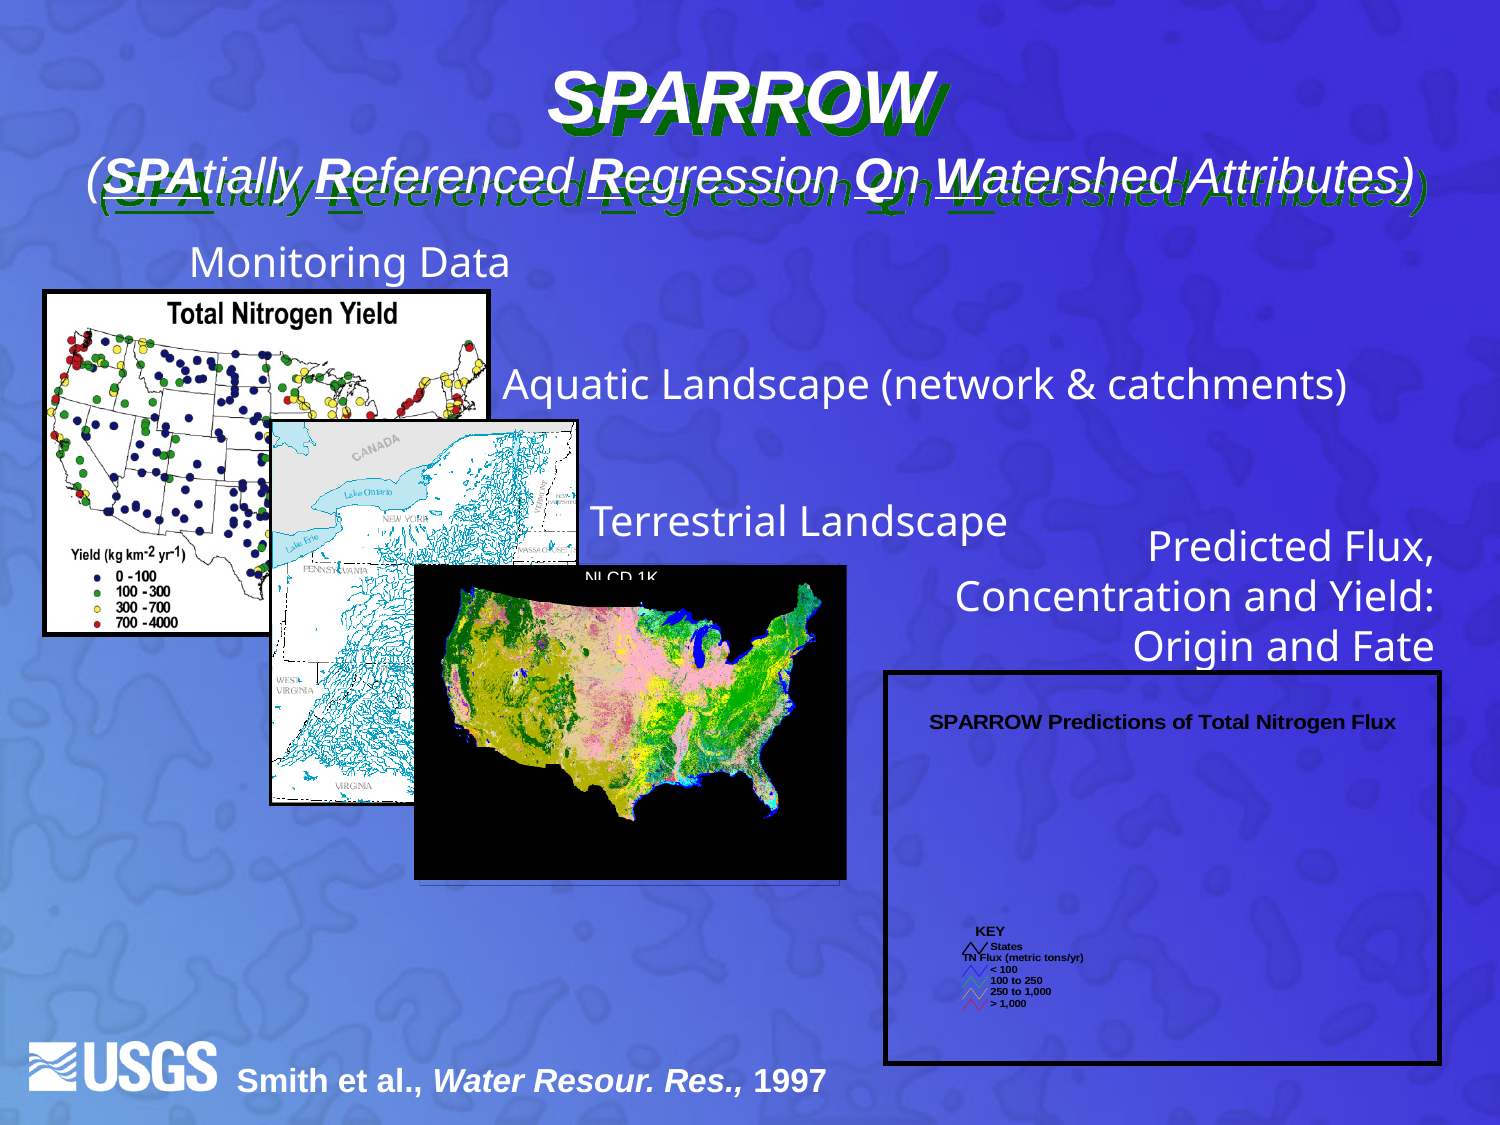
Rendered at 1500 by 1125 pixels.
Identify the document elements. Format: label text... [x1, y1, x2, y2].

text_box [412, 487, 1126, 893]
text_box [46, 228, 587, 633]
title Smith et al., Water Resour. Res., 1997 [212, 1032, 876, 1125]
text_box SPARROW (SPAtially Referenced Regression Qn Watershed Attributes) [29, 11, 1473, 205]
picture [0, 0, 1500, 1125]
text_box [887, 811, 1451, 1062]
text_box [271, 349, 1476, 804]
